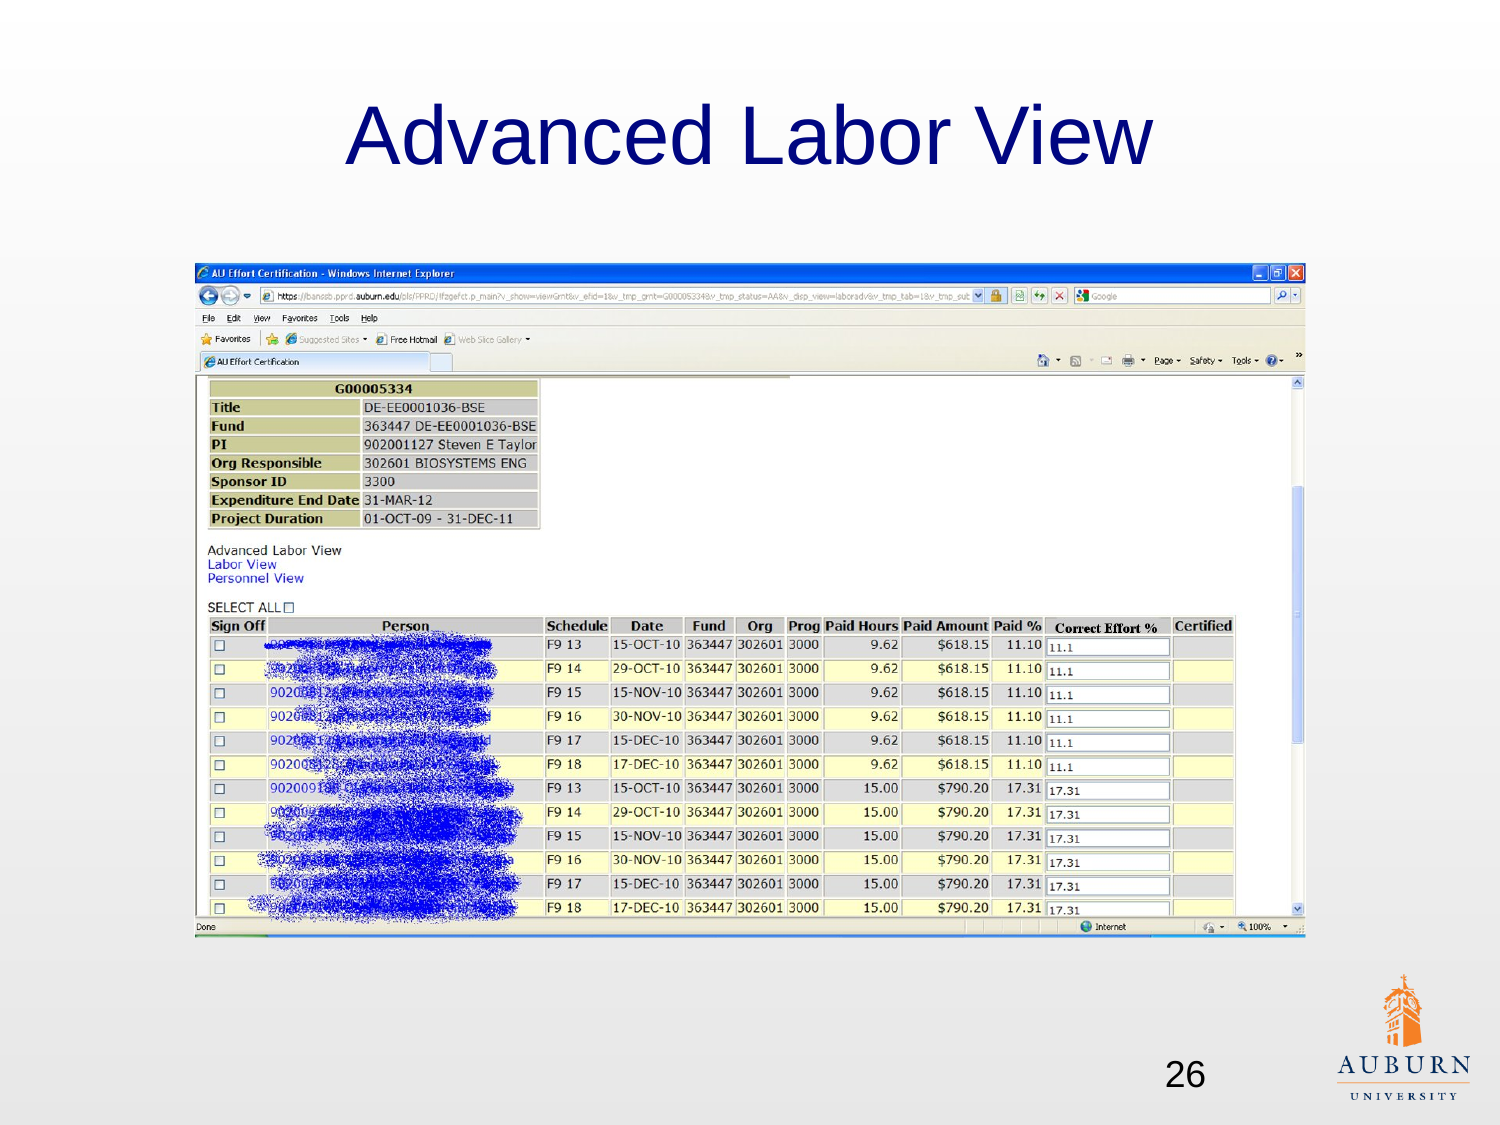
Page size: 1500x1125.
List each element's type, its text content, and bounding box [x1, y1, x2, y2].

picture [1337, 974, 1470, 1042]
slide_number 26 [1149, 1042, 1500, 1103]
title Advanced Labor View [49, 37, 1451, 226]
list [194, 262, 1306, 938]
